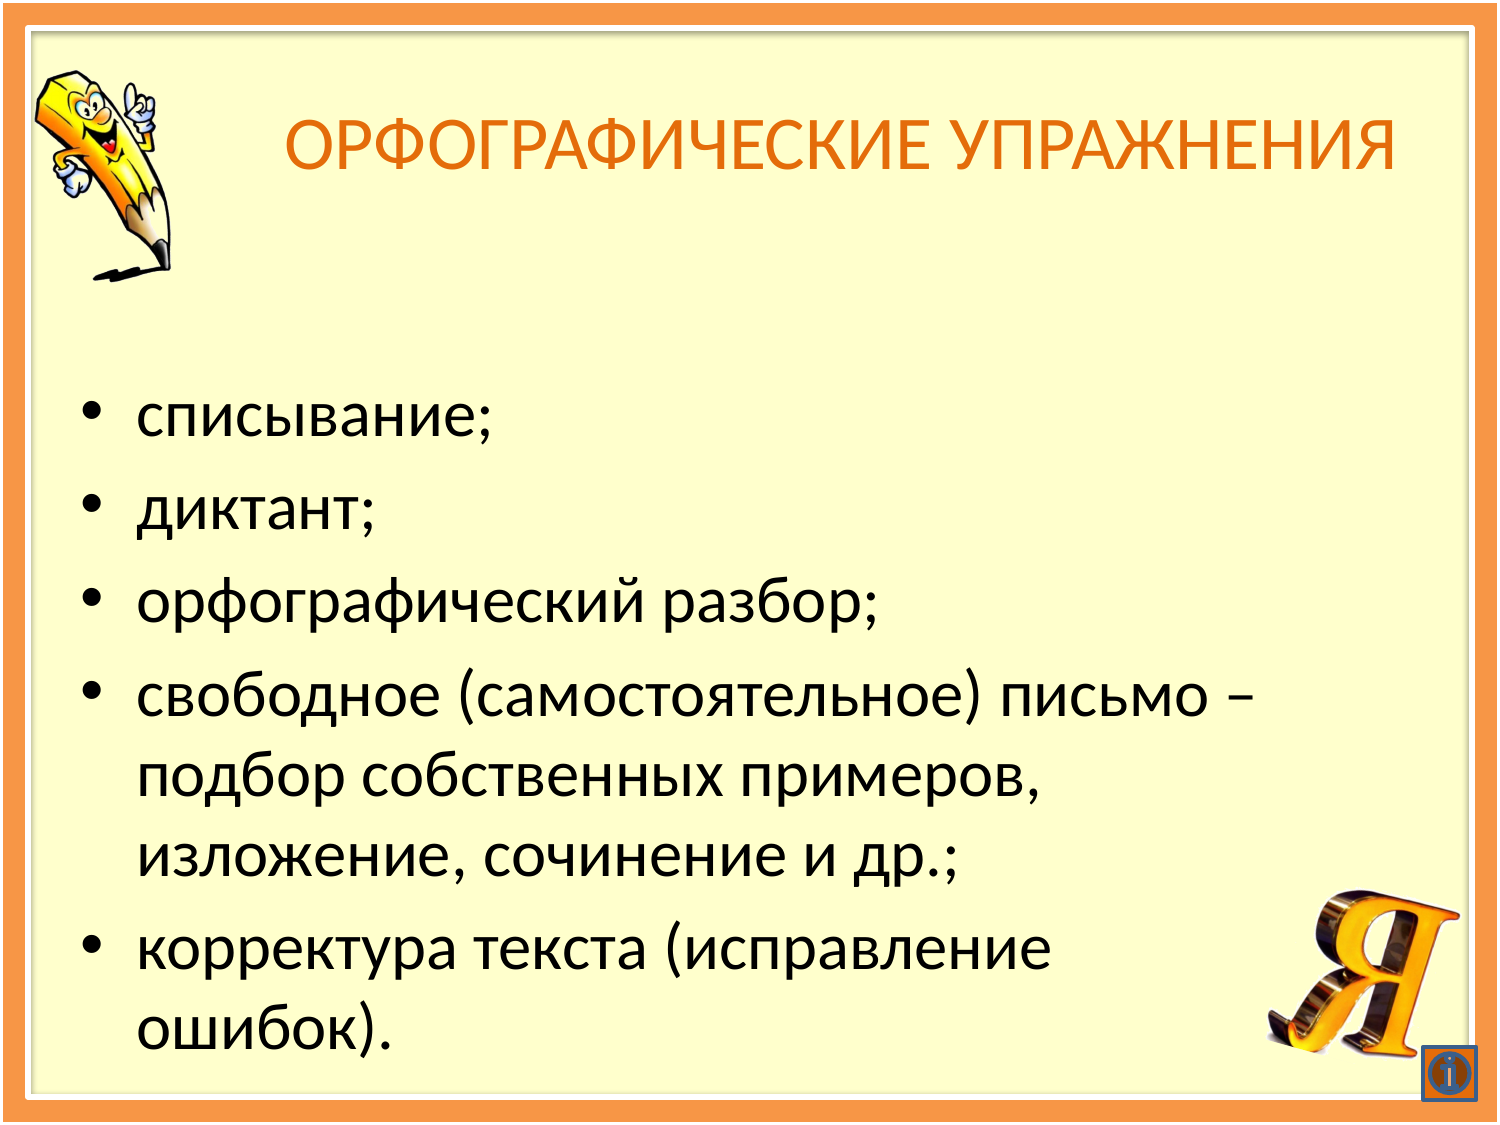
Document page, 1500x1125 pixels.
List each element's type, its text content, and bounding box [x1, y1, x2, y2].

list списывание; диктант; орфографический разбор; свободное (самостоятельное) письмо – подбор собственных примеров, изложение, сочинение и др.; корректура текста (исправление ошибок). [64, 361, 1319, 1087]
text_box [1421, 1045, 1478, 1102]
title ОРФОГРАФИЧЕСКИЕ УПРАЖНЕНИЯ [257, 45, 1425, 233]
text_box [0, 0, 1500, 1125]
picture [1, 24, 229, 310]
picture [1261, 865, 1464, 1081]
